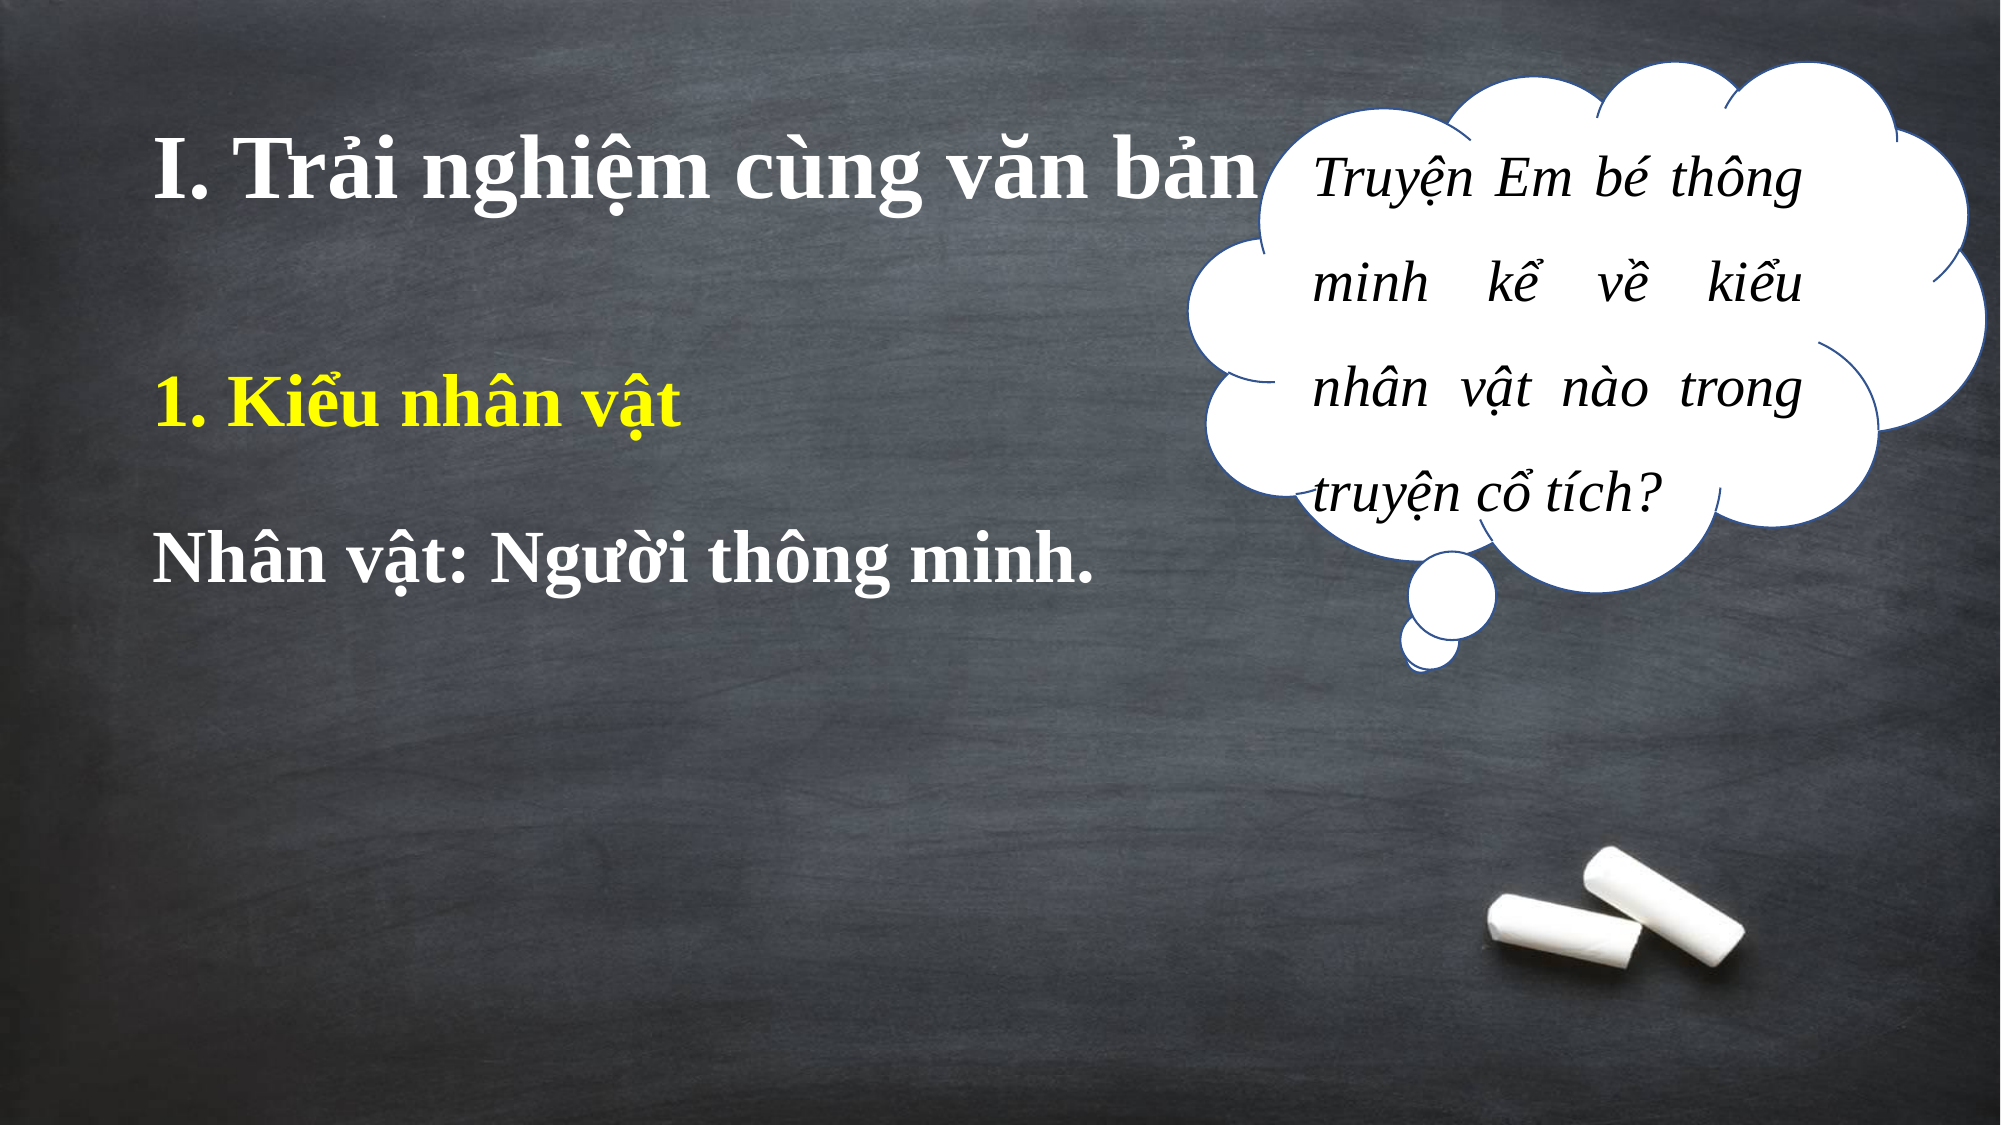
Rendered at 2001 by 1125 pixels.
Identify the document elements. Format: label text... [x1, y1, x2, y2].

picture [0, 0, 2001, 1125]
text_box Truyện Em bé thông minh kể về kiểu nhân vật nào trong truyện cổ tích? [1186, 60, 1988, 674]
title I. Trải nghiệm cùng văn bản [137, 59, 1863, 278]
list 1. Kiểu nhân vật Nhân vật: Người thông minh. [137, 299, 1189, 1014]
